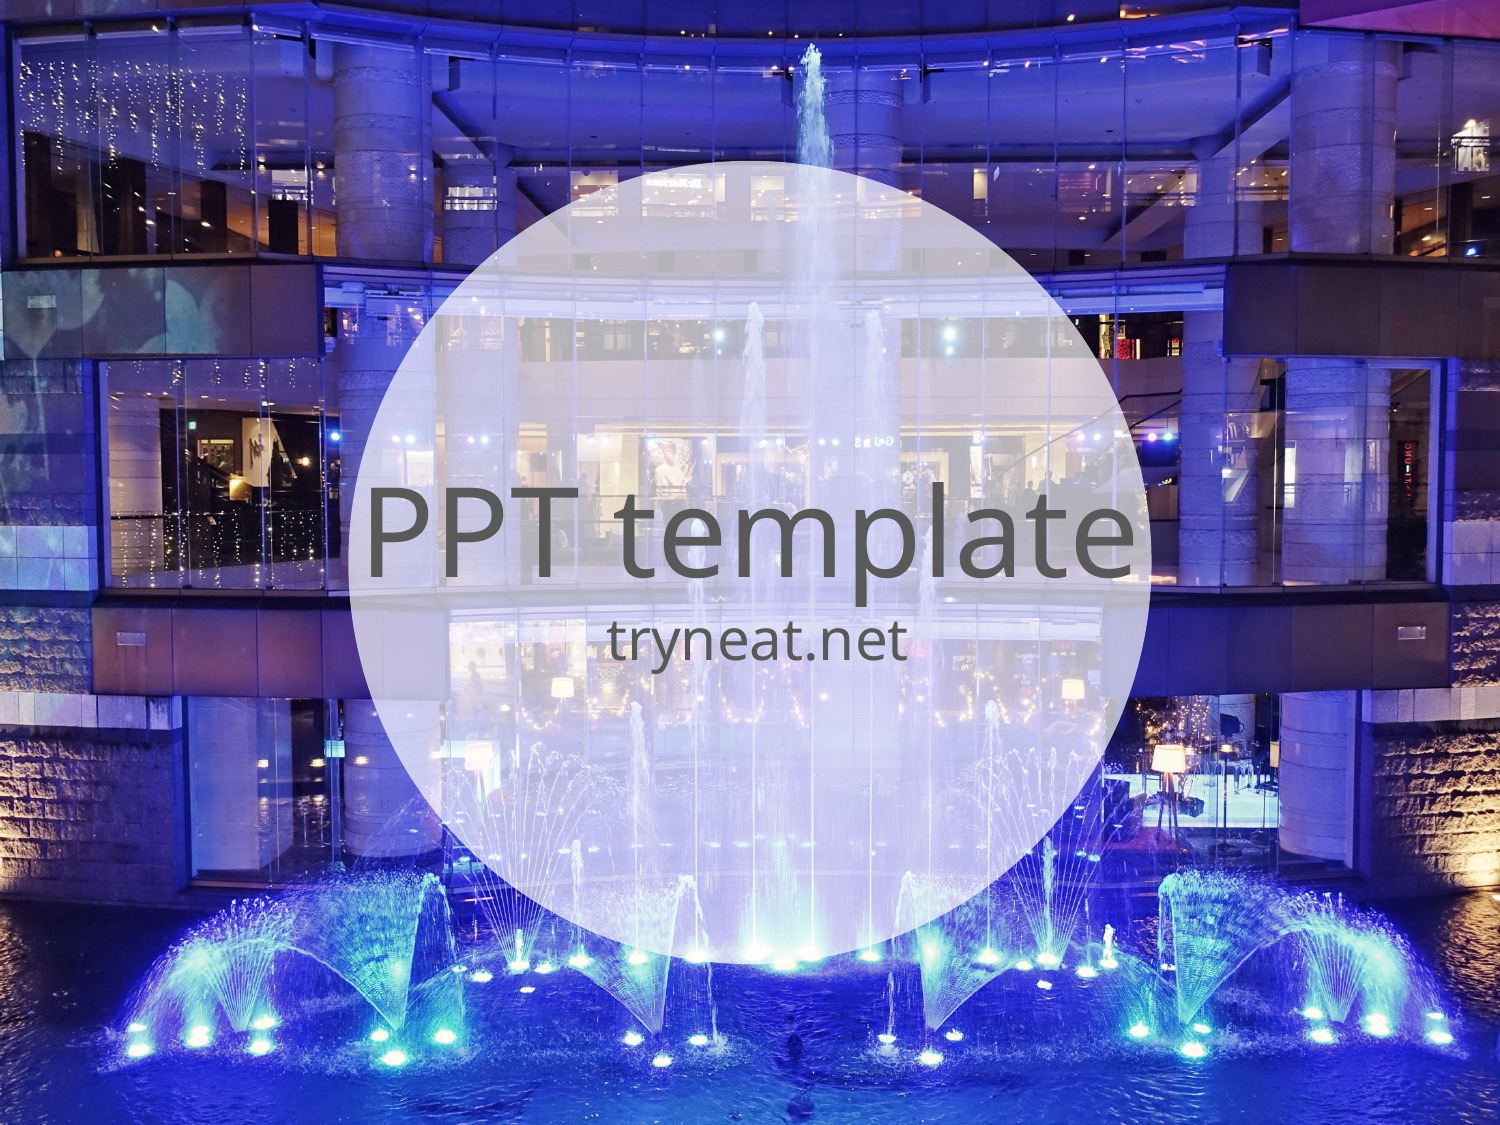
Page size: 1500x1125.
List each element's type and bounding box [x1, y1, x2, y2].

text_box [0, 0, 1500, 1125]
